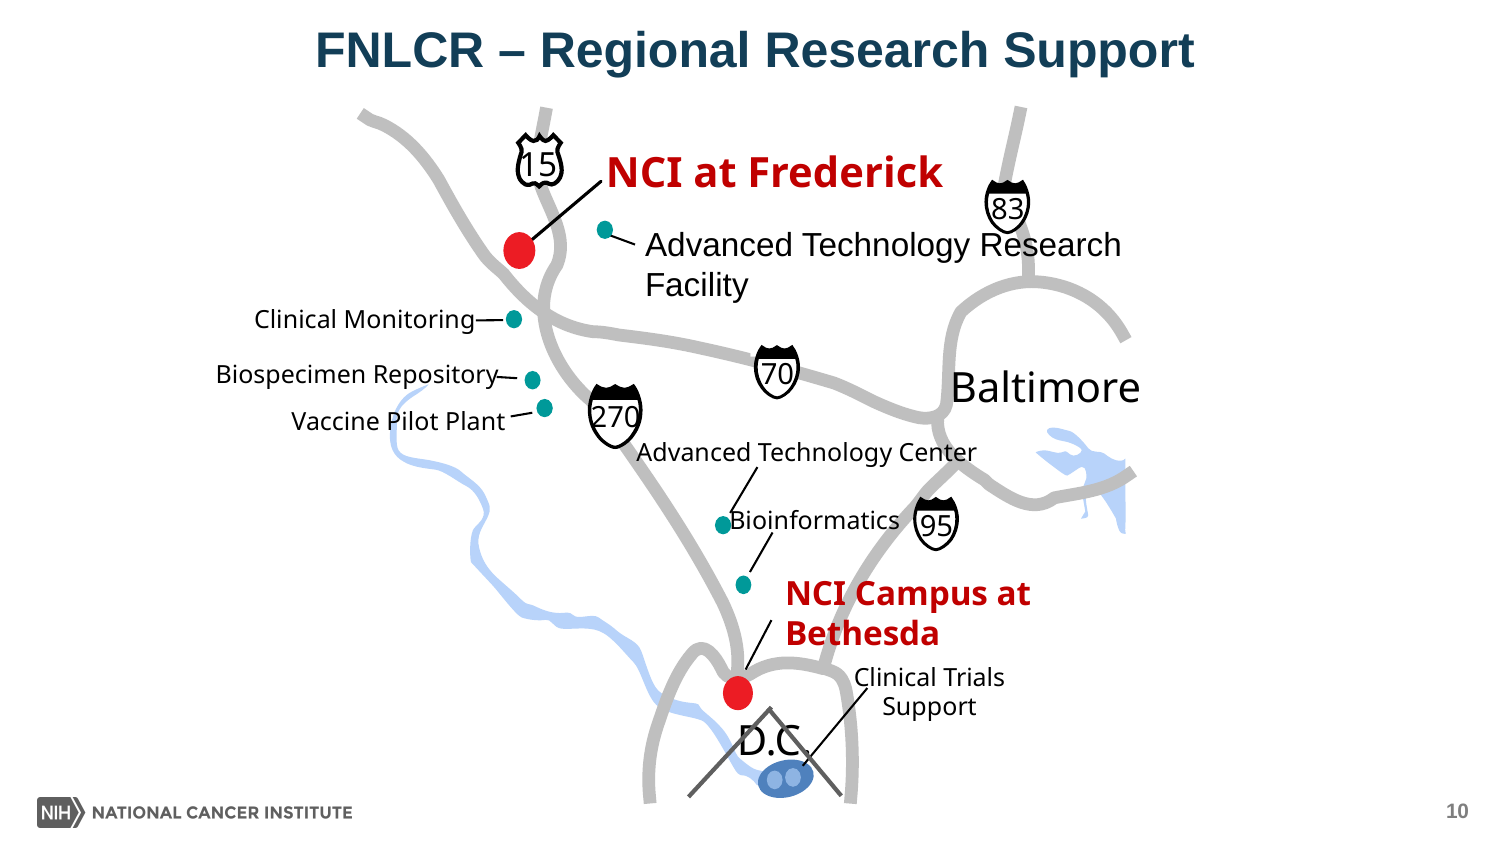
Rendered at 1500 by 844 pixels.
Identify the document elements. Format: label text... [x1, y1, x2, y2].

picture [37, 797, 352, 828]
title FNLCR – Regional Research Support [85, 25, 1425, 79]
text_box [203, 112, 1220, 798]
